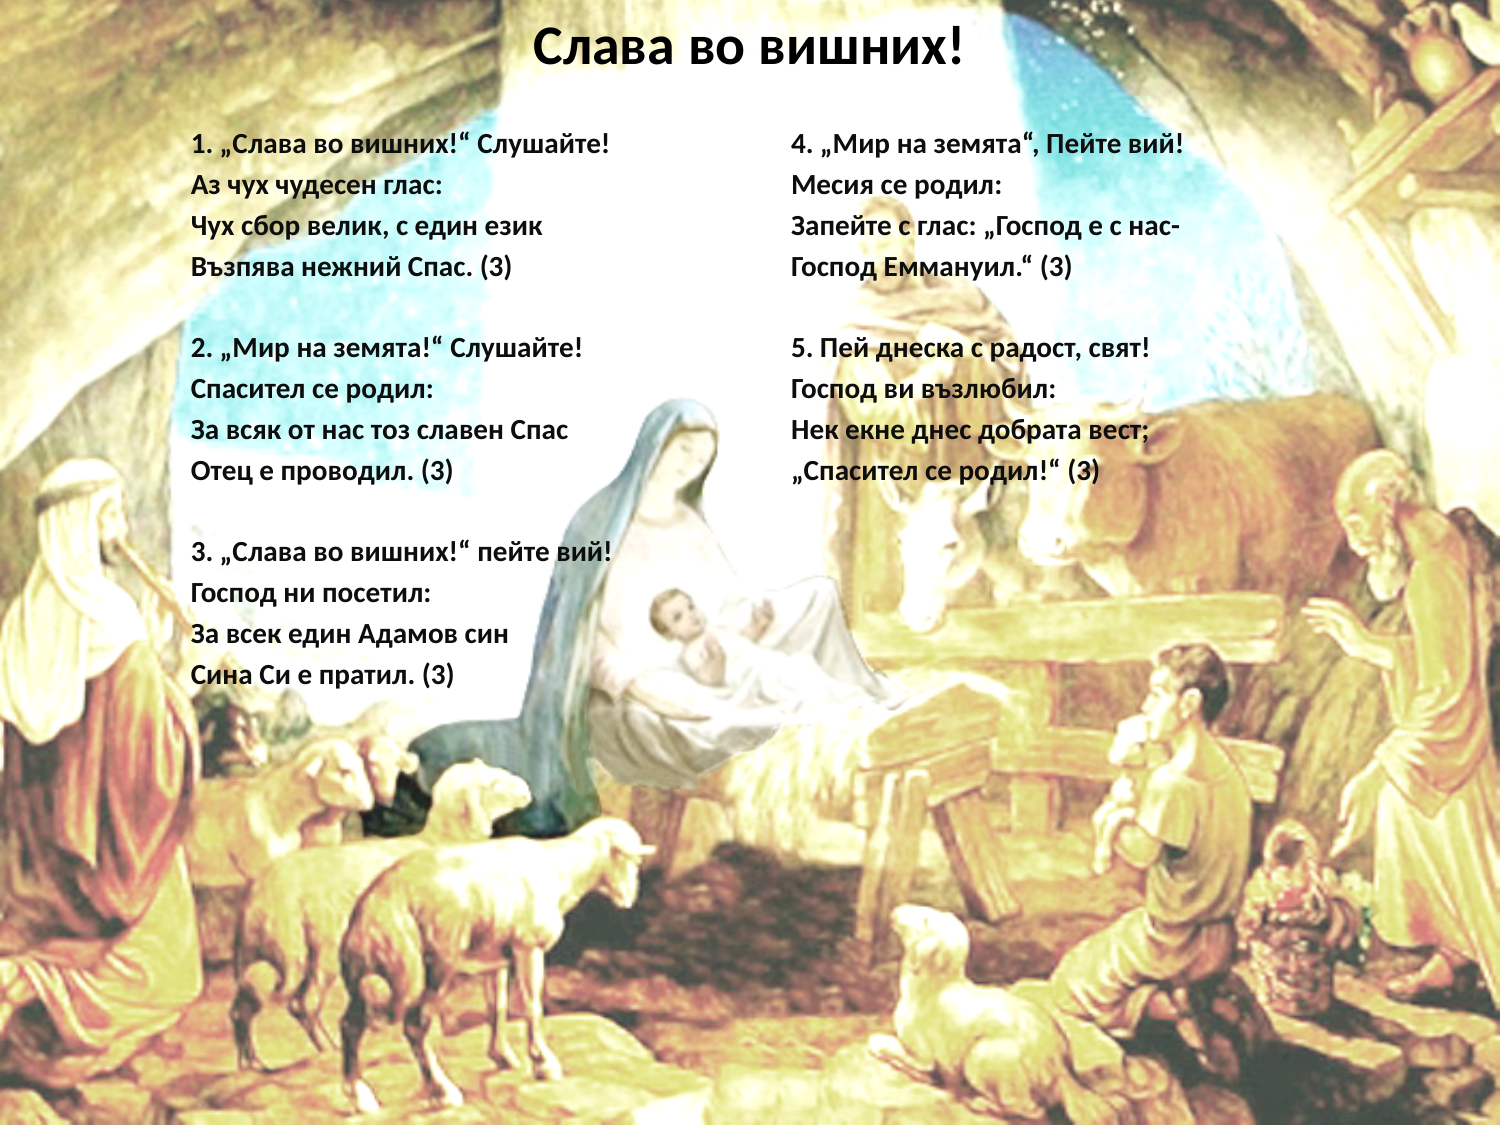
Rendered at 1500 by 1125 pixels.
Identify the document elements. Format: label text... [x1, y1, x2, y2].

title Слава во вишних! [386, 0, 1114, 85]
subtitle 1. „Слава во вишних!“ Слушайте! Аз чух чудесен глас: Чух сбор велик, с един език Възпява нежний Спас. (3) 2. „Мир на земята!“ Слушайте! Спасител се родил: За всяк от нас тоз славен Спас Отец е проводил. (3) 3. „Слава во вишних!“ пейте вий! Господ ни посетил: За всек един Адамов син Сина Си е пратил. (3) 4. „Мир на земята“, Пейте вий! Месия се родил: Запейте с глас: „Господ е с нас- Господ Еммануил.“ (3) 5. Пей днеска с радост, свят! Господ ви възлюбил: Нек екне днес добрата вест; „Спасител се родил!“ (3) [175, 117, 1407, 727]
